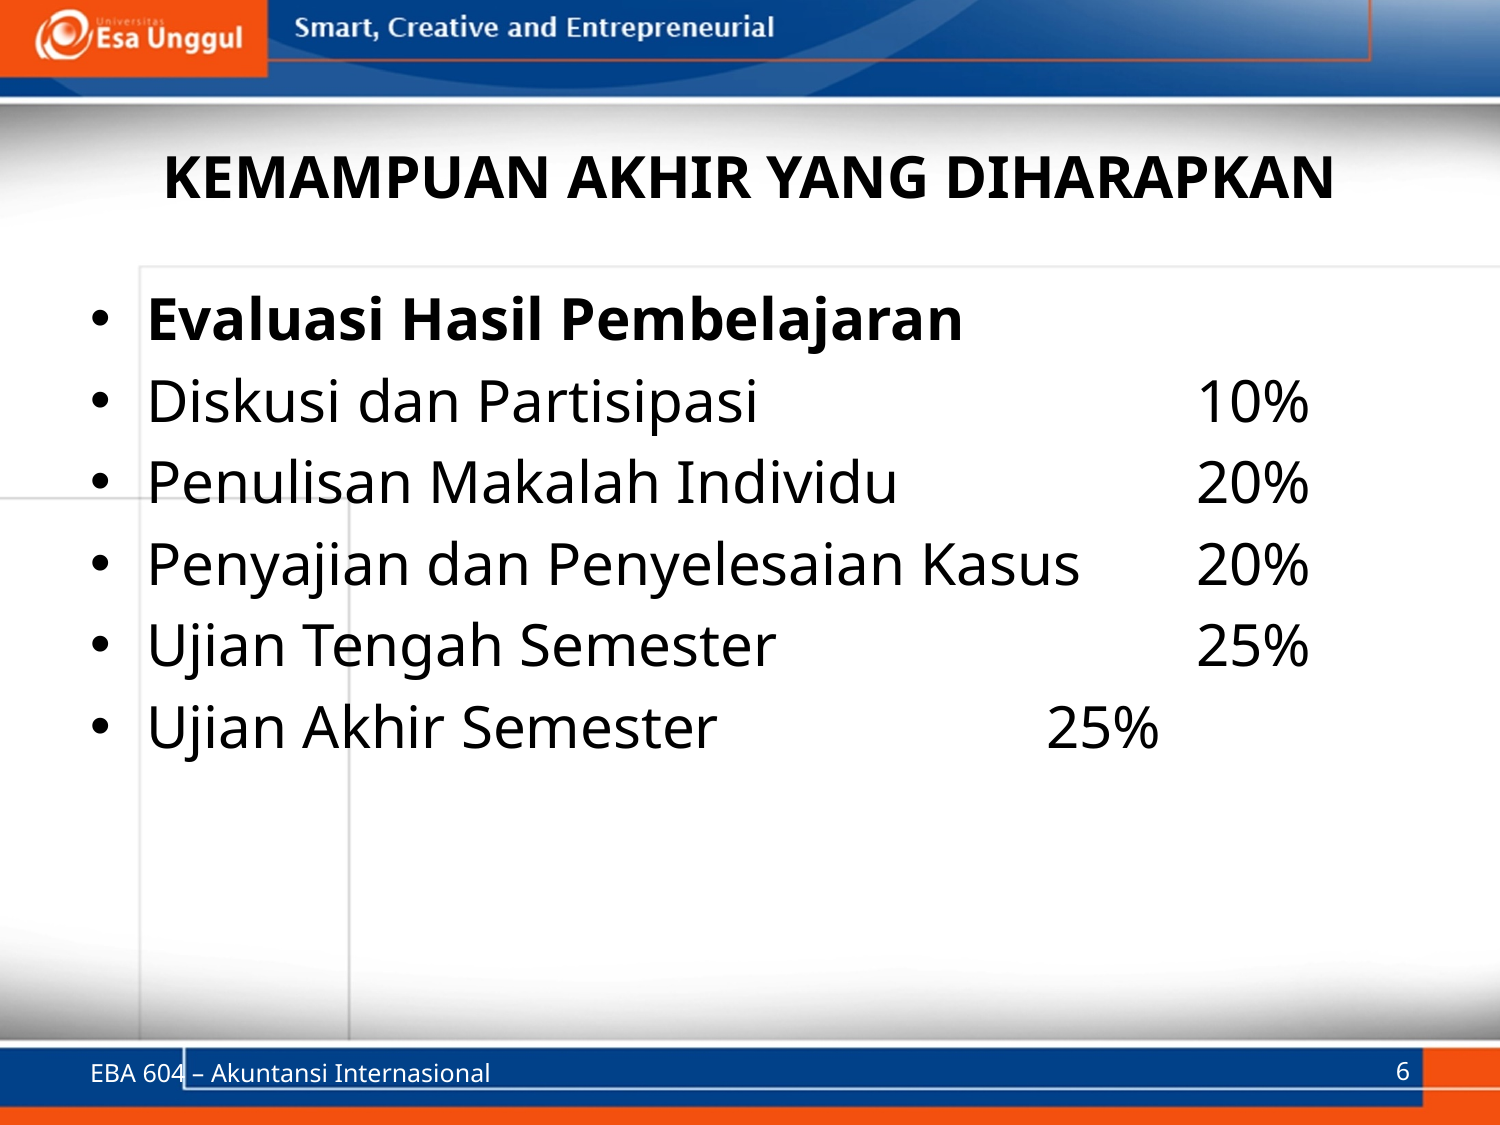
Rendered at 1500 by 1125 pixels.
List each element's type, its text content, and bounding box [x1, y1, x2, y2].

text_box [74, 657, 1425, 1038]
picture [0, 0, 1500, 1125]
text_box [74, 512, 1425, 657]
slide_number EBA 604 – Akuntansi Internasional [75, 1042, 645, 1103]
footer [712, 1042, 1188, 1103]
title KEMAMPUAN AKHIR YANG DIHARAPKAN [75, 99, 1425, 250]
slide_number 6 [1250, 1042, 1425, 1103]
list Evaluasi Hasil Pembelajaran Diskusi dan Partisipasi 10% Penulisan Makalah Individu 20% Penyajian dan Penyelesaian Kasus 20% Ujian Tengah Semester 25% Ujian Akhir Semester 25% [75, 275, 1425, 512]
